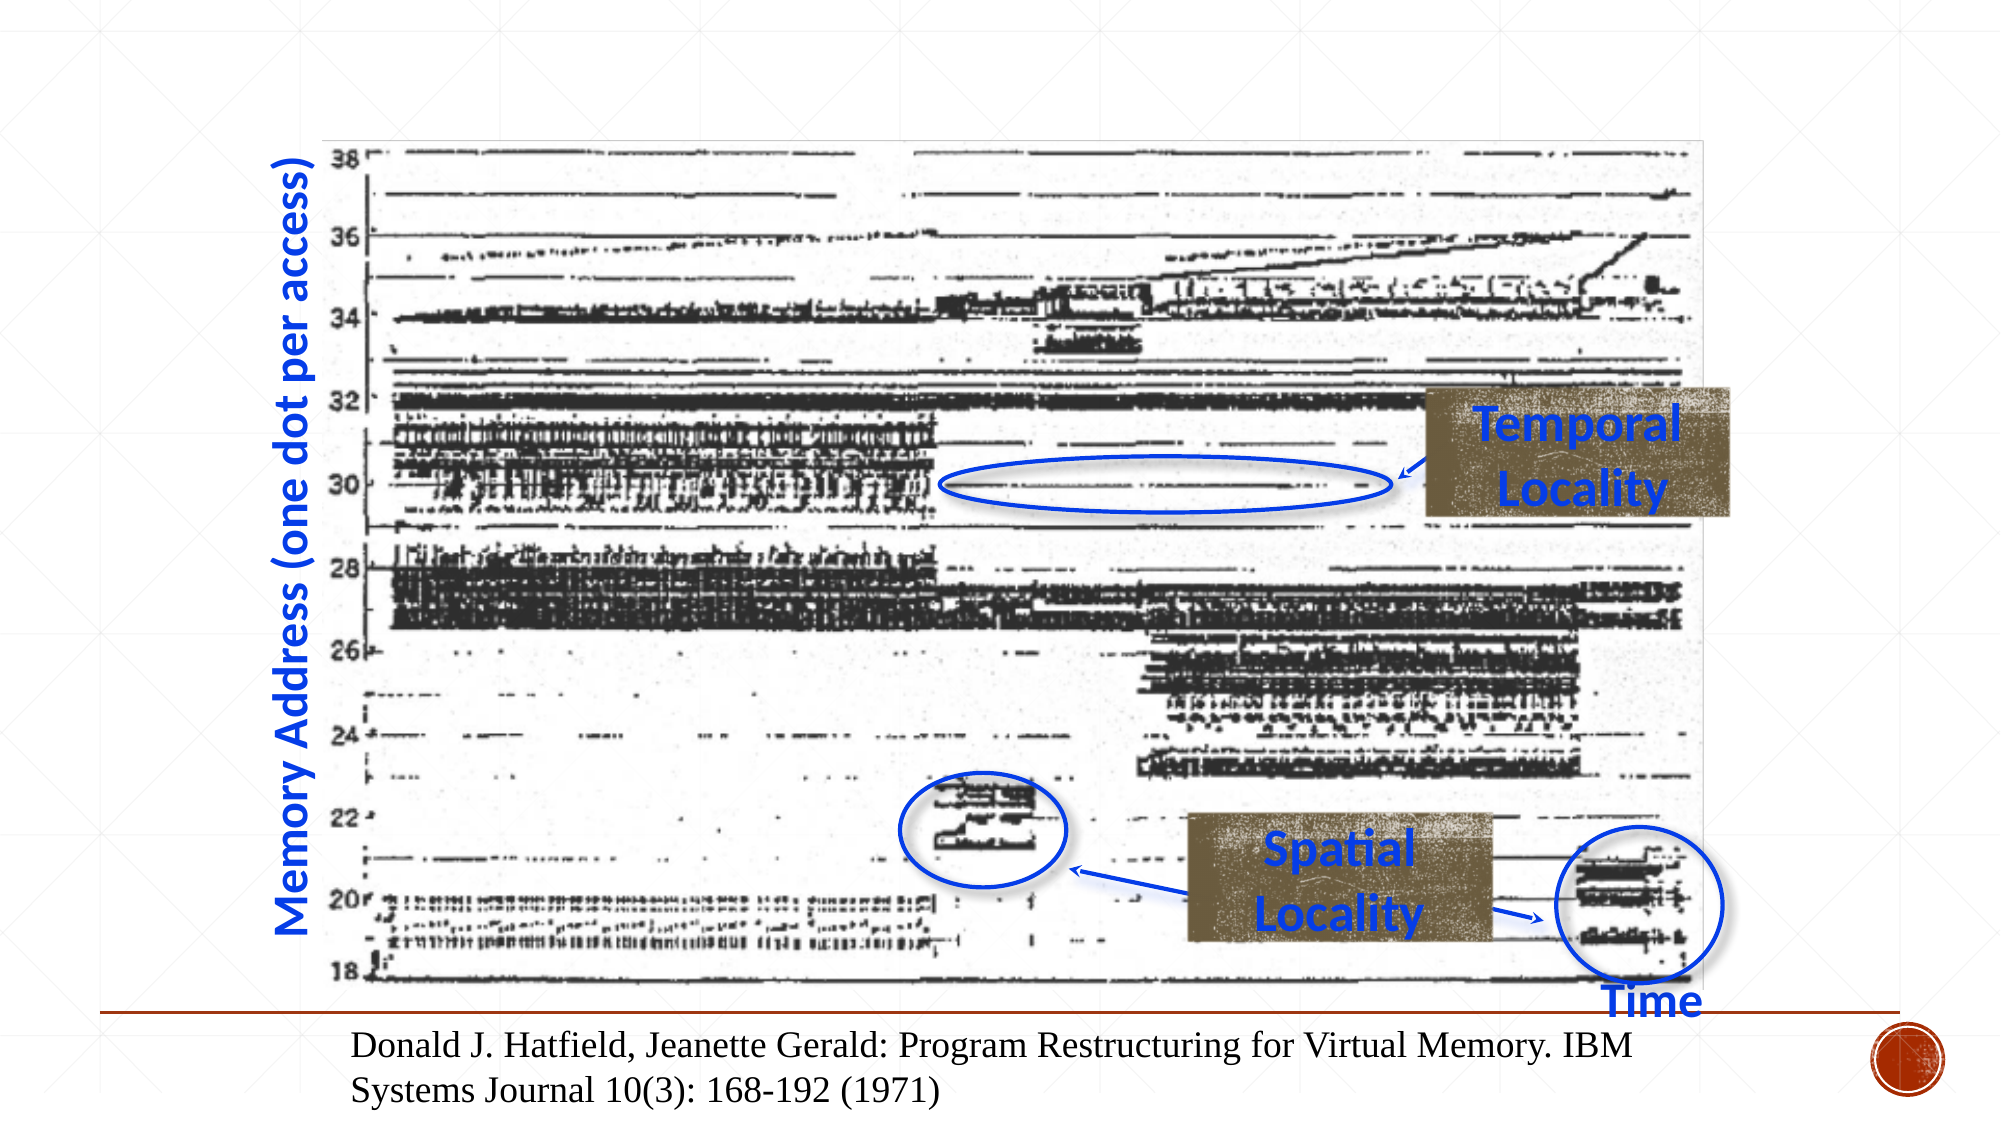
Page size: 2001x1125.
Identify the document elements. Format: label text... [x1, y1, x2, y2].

text_box Time [1600, 999, 1704, 1028]
picture [324, 141, 1707, 988]
text_box Donald J. Hatfield, Jeanette Gerald: Program Restructuring for Virtual Memory. IBM Systems Journal 10(3): 168-192 (1971) [350, 1019, 1736, 1110]
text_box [903, 776, 1722, 982]
text_box Memory Address (one dot per access) [290, 150, 318, 945]
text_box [942, 390, 1728, 516]
